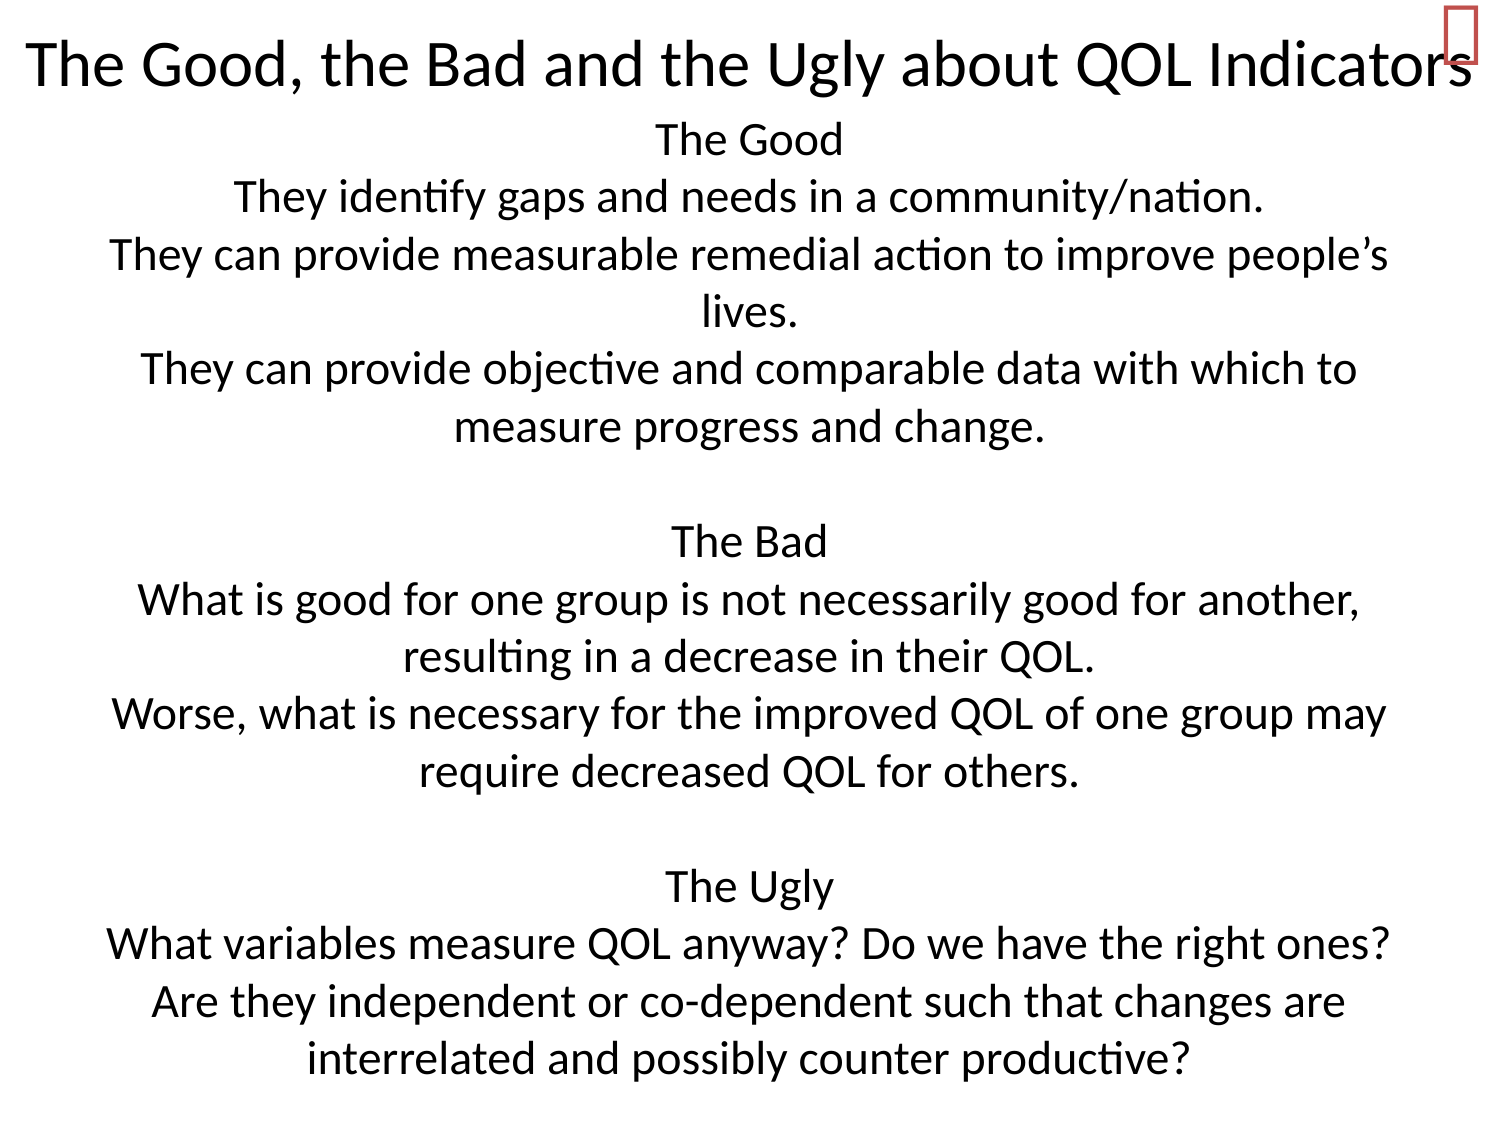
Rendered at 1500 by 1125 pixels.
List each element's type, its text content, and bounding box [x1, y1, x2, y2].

text_box The Good They identify gaps and needs in a community/nation. They can provide measurable remedial action to improve people’s lives. They can provide objective and comparable data with which to measure progress and change. The Bad What is good for one group is not necessarily good for another, resulting in a decrease in their QOL. Worse, what is necessary for the improved QOL of one group may require decreased QOL for others. The Ugly What variables measure QOL anyway? Do we have the right ones? Are they independent or co-dependent such that changes are interrelated and possibly counter productive? [62, 99, 1438, 1092]
text_box The Good, the Bad and the Ugly about QOL Indicators [0, 12, 1500, 93]
text_box  [1421, 0, 1500, 90]
